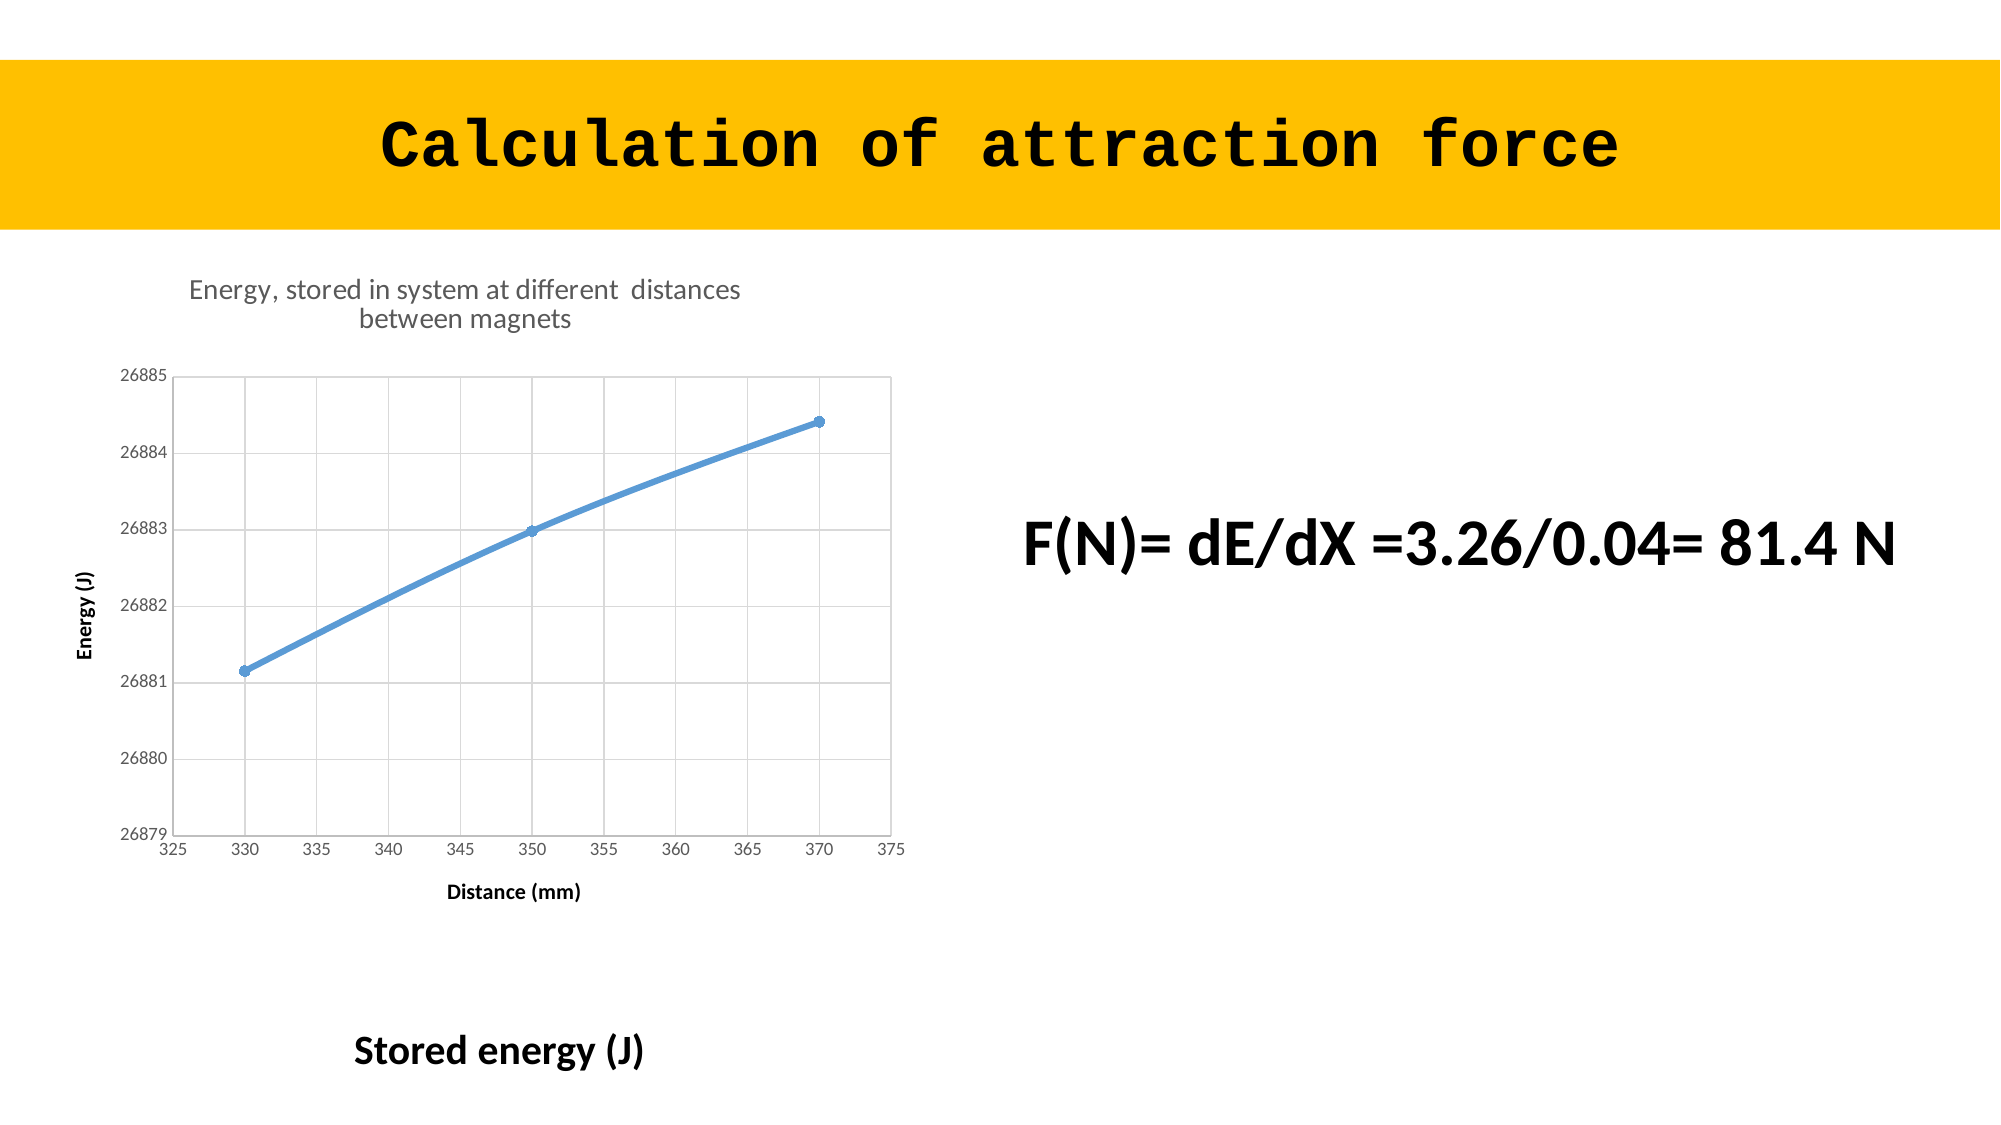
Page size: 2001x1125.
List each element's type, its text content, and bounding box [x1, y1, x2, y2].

list Stored energy (J) [238, 1018, 761, 1081]
chart [103, 258, 922, 873]
title Calculation of attraction force [0, 59, 2000, 230]
list F(N)= dE/dX =3.26/0.04= 81.4 N [922, 361, 2000, 588]
list Energy (J) [64, 505, 103, 726]
list Distance (mm) [253, 873, 776, 913]
